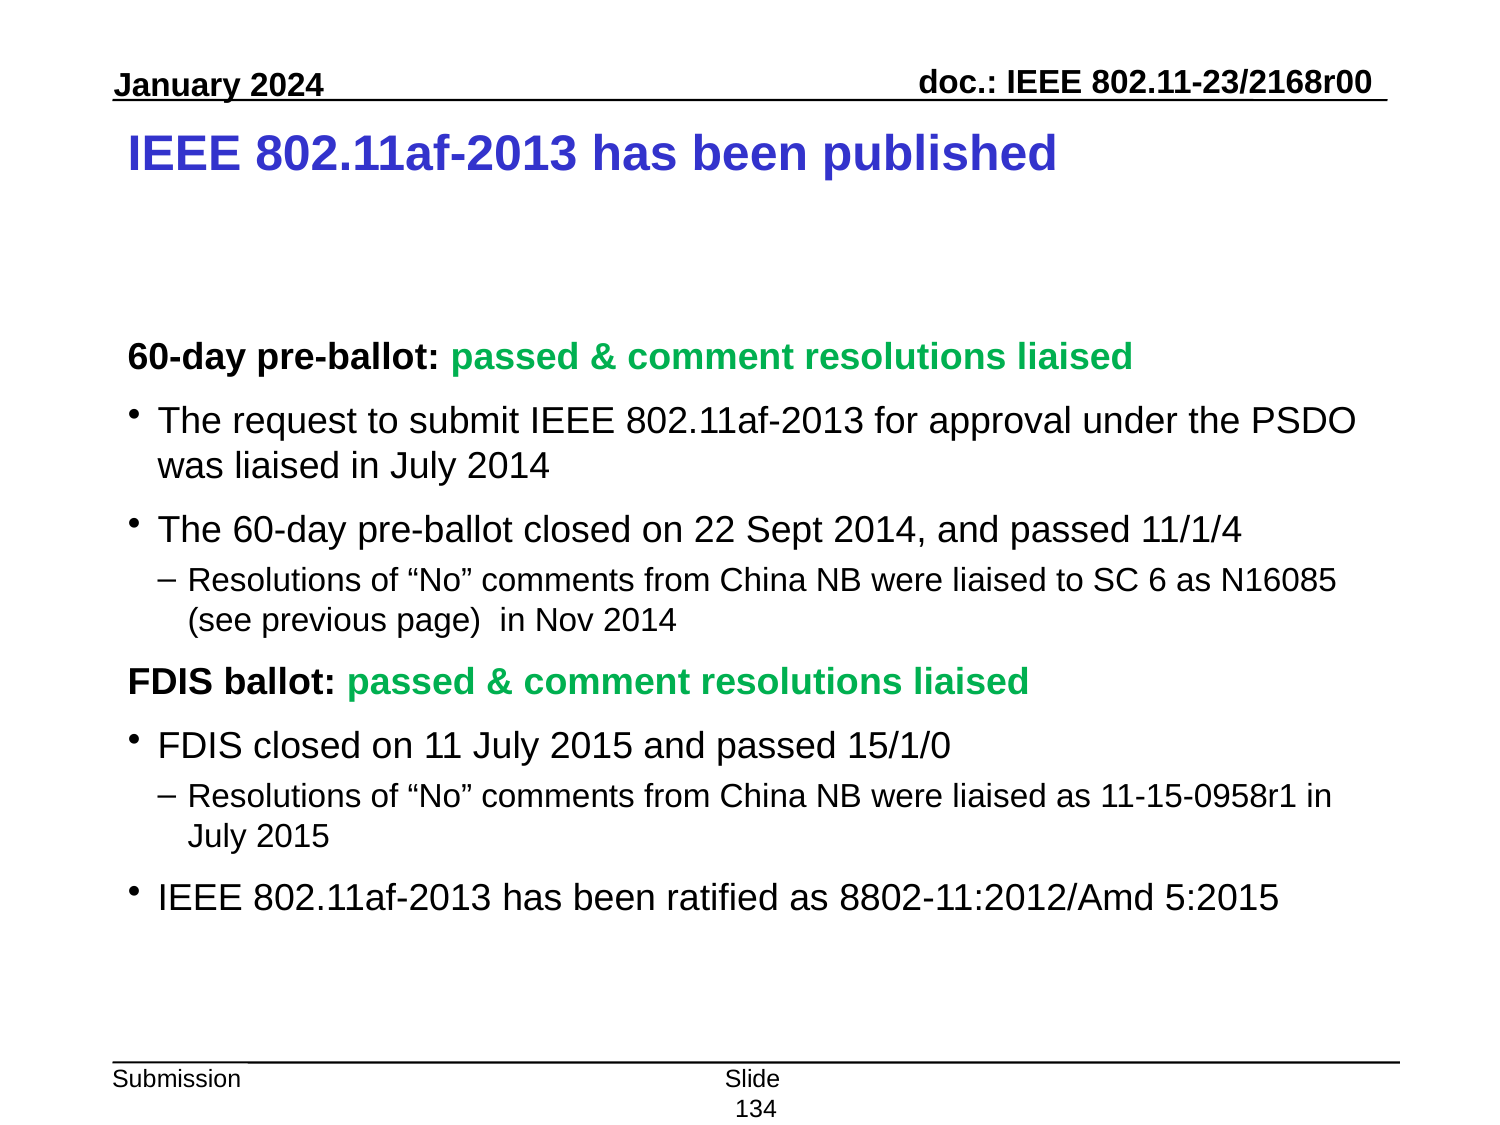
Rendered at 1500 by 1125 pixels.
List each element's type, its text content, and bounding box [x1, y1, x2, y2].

list 60-day pre-ballot: passed & comment resolutions liaised The request to submit IEEE 802.11af-2013 for approval under the PSDO was liaised in July 2014 The 60-day pre-ballot closed on 22 Sept 2014, and passed 11/1/4 Resolutions of “No” comments from China NB were liaised to SC 6 as N16085 (see previous page) in Nov 2014 FDIS ballot: passed & comment resolutions liaised FDIS closed on 11 July 2015 and passed 15/1/0 Resolutions of “No” comments from China NB were liaised as 11-15-0958r1 in July 2015 IEEE 802.11af-2013 has been ratified as 8802-11:2012/Amd 5:2015 [112, 324, 1388, 1000]
slide_number Slide 134 [709, 1061, 803, 1093]
title IEEE 802.11af-2013 has been published [112, 112, 1475, 288]
